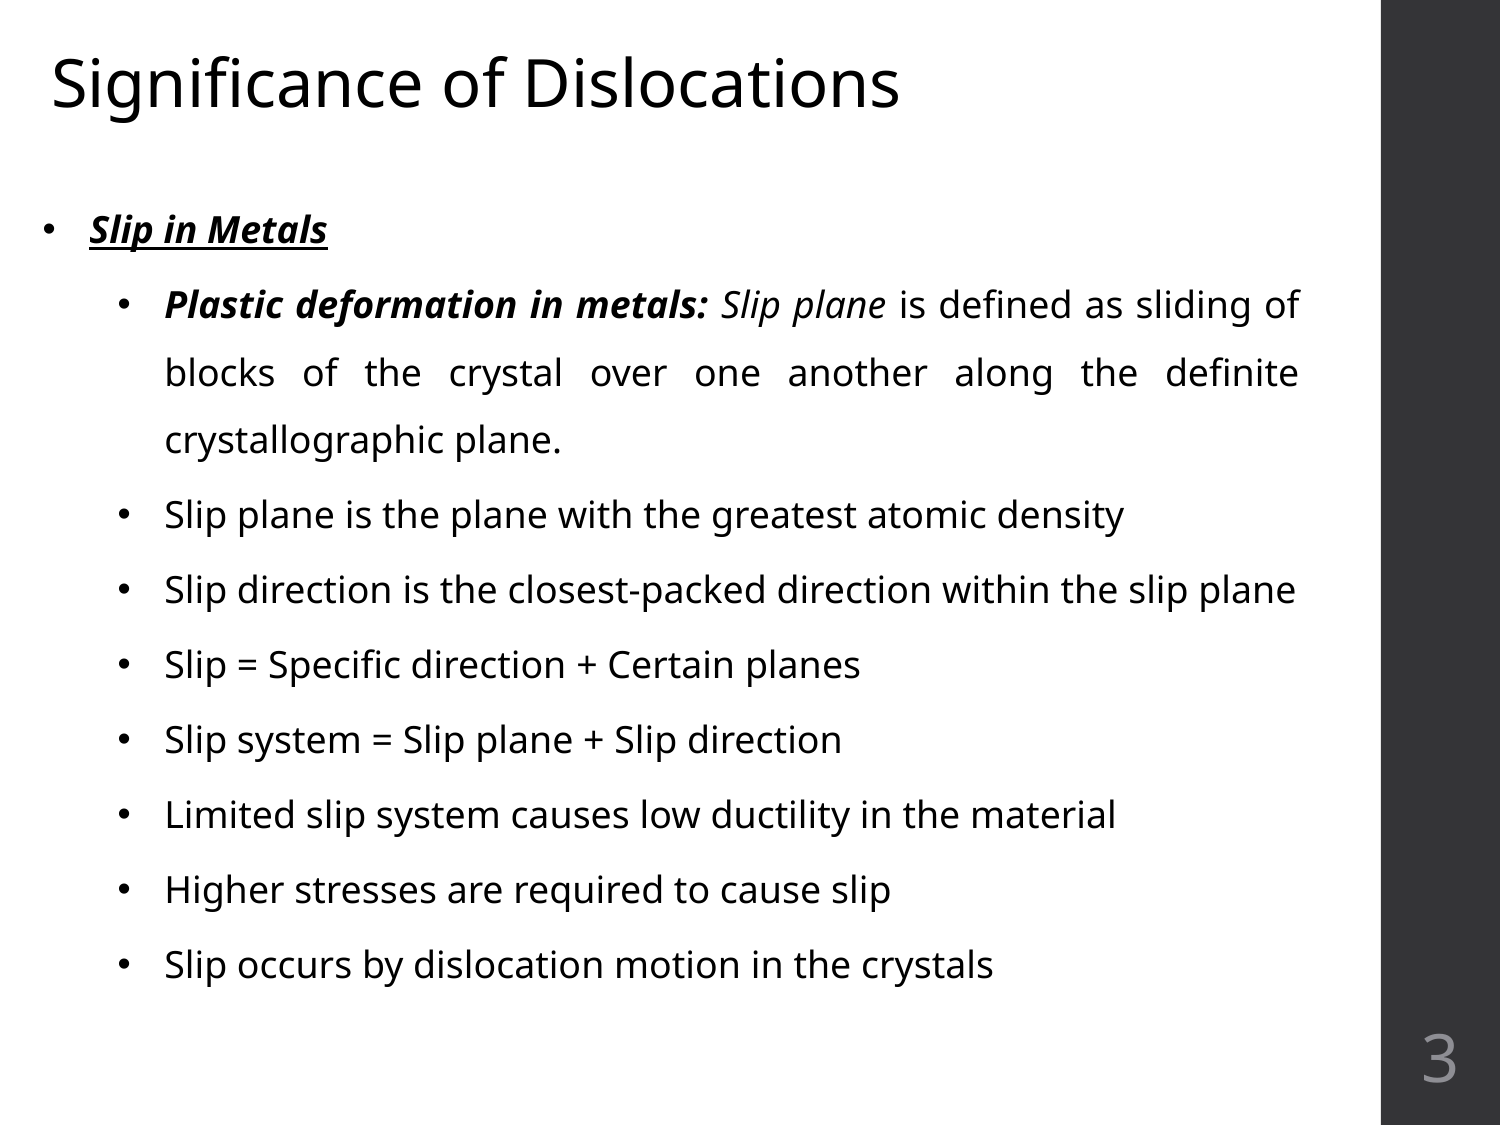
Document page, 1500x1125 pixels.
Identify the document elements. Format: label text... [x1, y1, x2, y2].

text_box Slip in Metals Plastic deformation in metals: Slip plane is defined as sliding of blocks of the crystal over one another along the definite crystallographic plane. Slip plane is the plane with the greatest atomic density Slip direction is the closest-packed direction within the slip plane Slip = Specific direction + Certain planes Slip system = Slip plane + Slip direction Limited slip system causes low ductility in the material Higher stresses are required to cause slip Slip occurs by dislocation motion in the crystals [27, 176, 1316, 1050]
slide_number 3 [1384, 1012, 1498, 1110]
text_box Significance of Dislocations [36, 33, 1287, 129]
